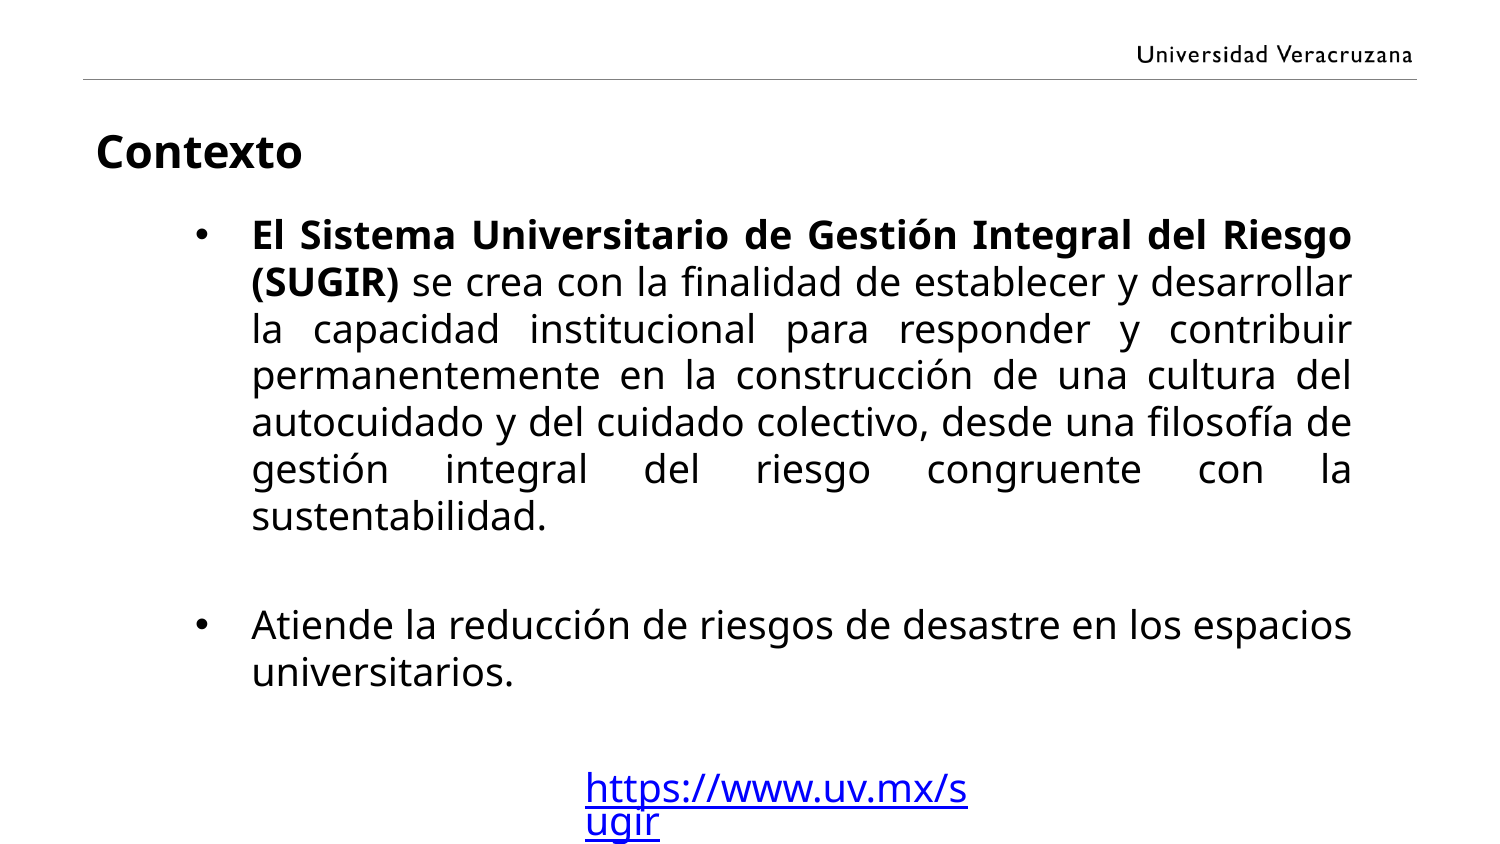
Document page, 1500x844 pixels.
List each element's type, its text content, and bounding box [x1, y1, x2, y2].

picture [1138, 45, 1412, 63]
title Contexto [83, 126, 1402, 174]
text_box https://www.uv.mx/sugir/ [572, 764, 999, 824]
list El Sistema Universitario de Gestión Integral del Riesgo (SUGIR) se crea con la finalidad de establecer y desarrollar la capacidad institucional para responder y contribuir permanentemente en la construcción de una cultura del autocuidado y del cuidado colectivo, desde una filosofía de gestión integral del riesgo congruente con la sustentabilidad. Atiende la reducción de riesgos de desastre en los espacios universitarios. [182, 204, 1366, 777]
